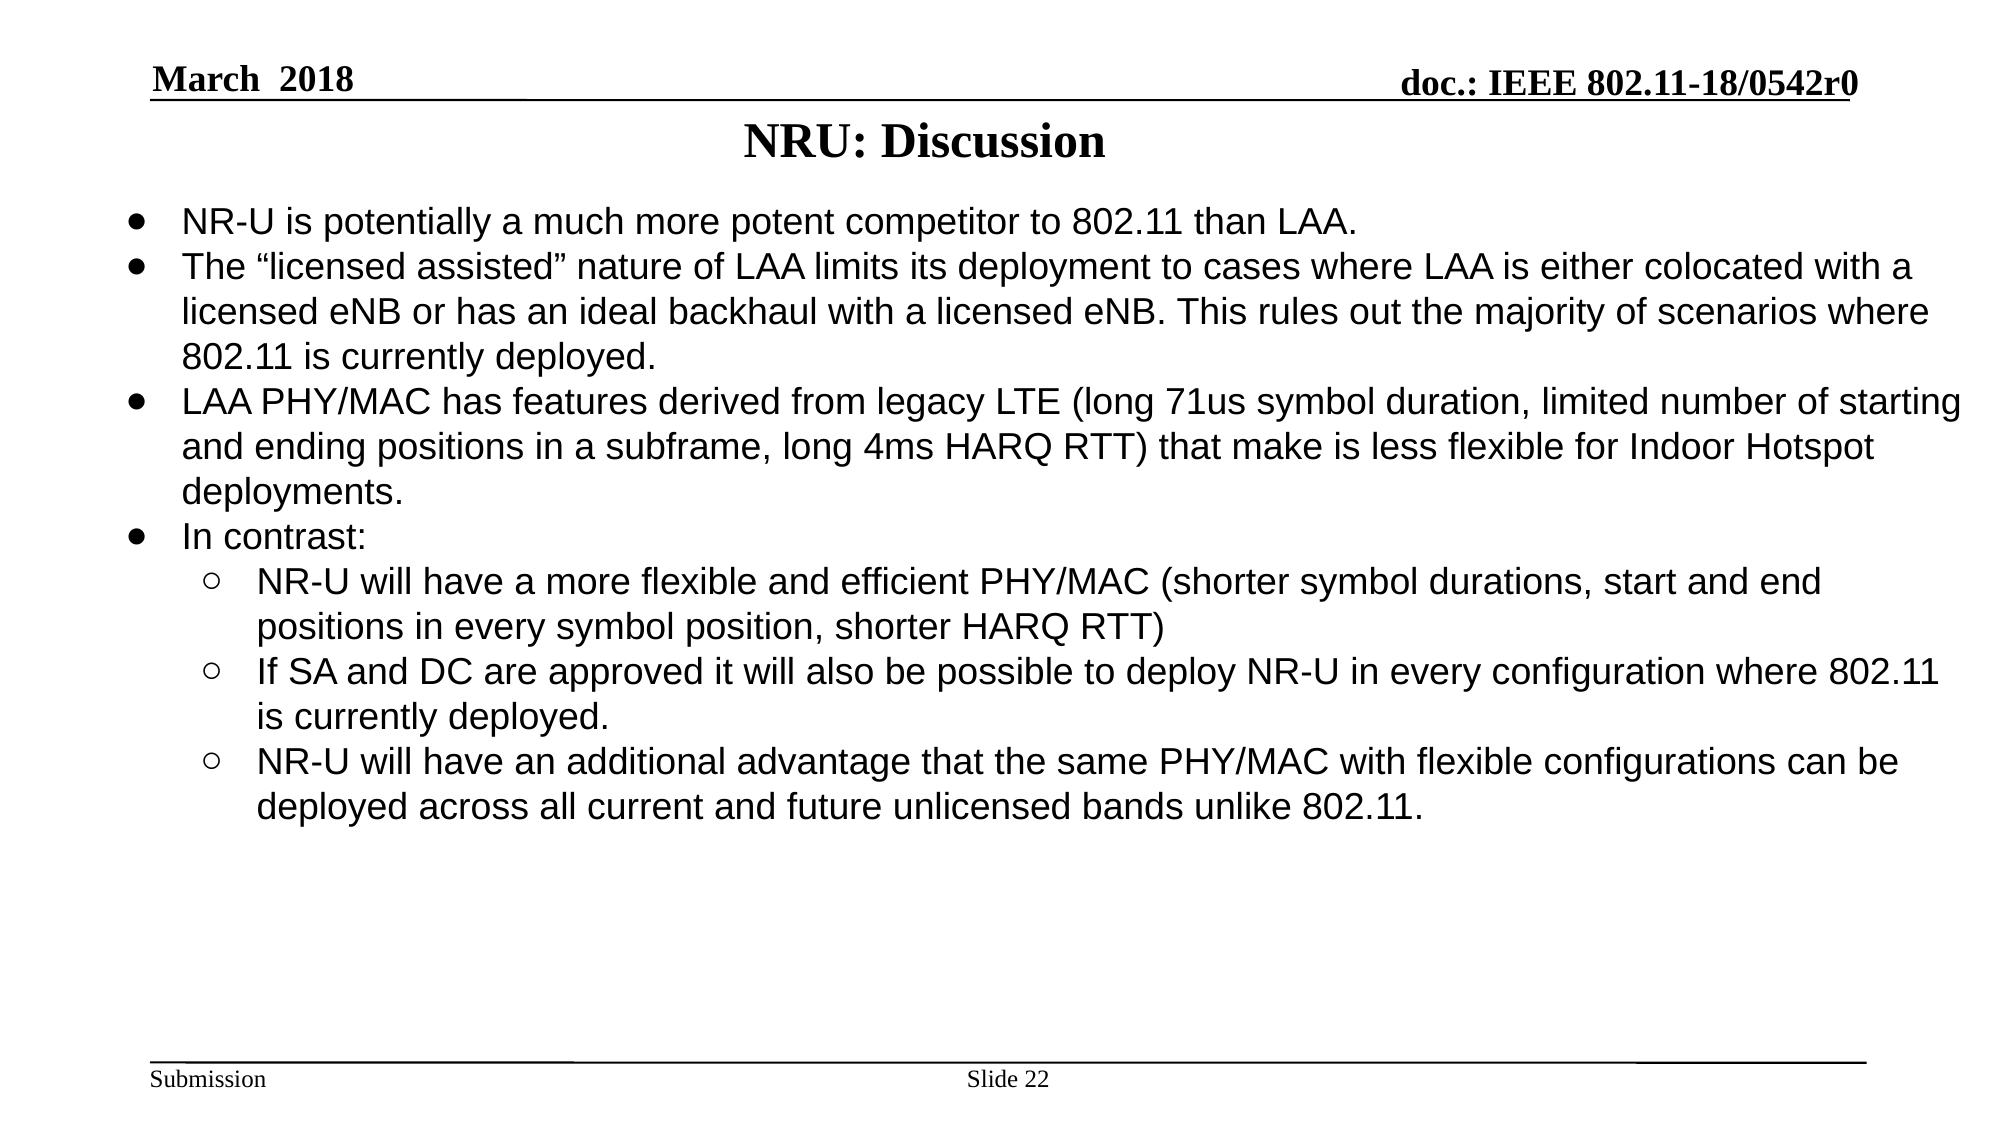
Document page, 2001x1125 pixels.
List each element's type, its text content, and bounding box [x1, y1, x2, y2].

title NRU: Discussion [0, 75, 1850, 201]
list NR-U is potentially a much more potent competitor to 802.11 than LAA. The “licensed assisted” nature of LAA limits its deployment to cases where LAA is either colocated with a licensed eNB or has an ideal backhaul with a licensed eNB. This rules out the majority of scenarios where 802.11 is currently deployed. LAA PHY/MAC has features derived from legacy LTE (long 71us symbol duration, limited number of starting and ending positions in a subframe, long 4ms HARQ RTT) that make is less flexible for Indoor Hotspot deployments. In contrast: NR-U will have a more flexible and efficient PHY/MAC (shorter symbol durations, start and end positions in every symbol position, shorter HARQ RTT) If SA and DC are approved it will also be possible to deploy NR-U in every configuration where 802.11 is currently deployed. NR-U will have an additional advantage that the same PHY/MAC with flexible configurations can be deployed across all current and future unlicensed bands unlike 802.11. [91, 189, 1982, 998]
slide_number Slide 22 [950, 1062, 1066, 1122]
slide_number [152, 54, 563, 100]
